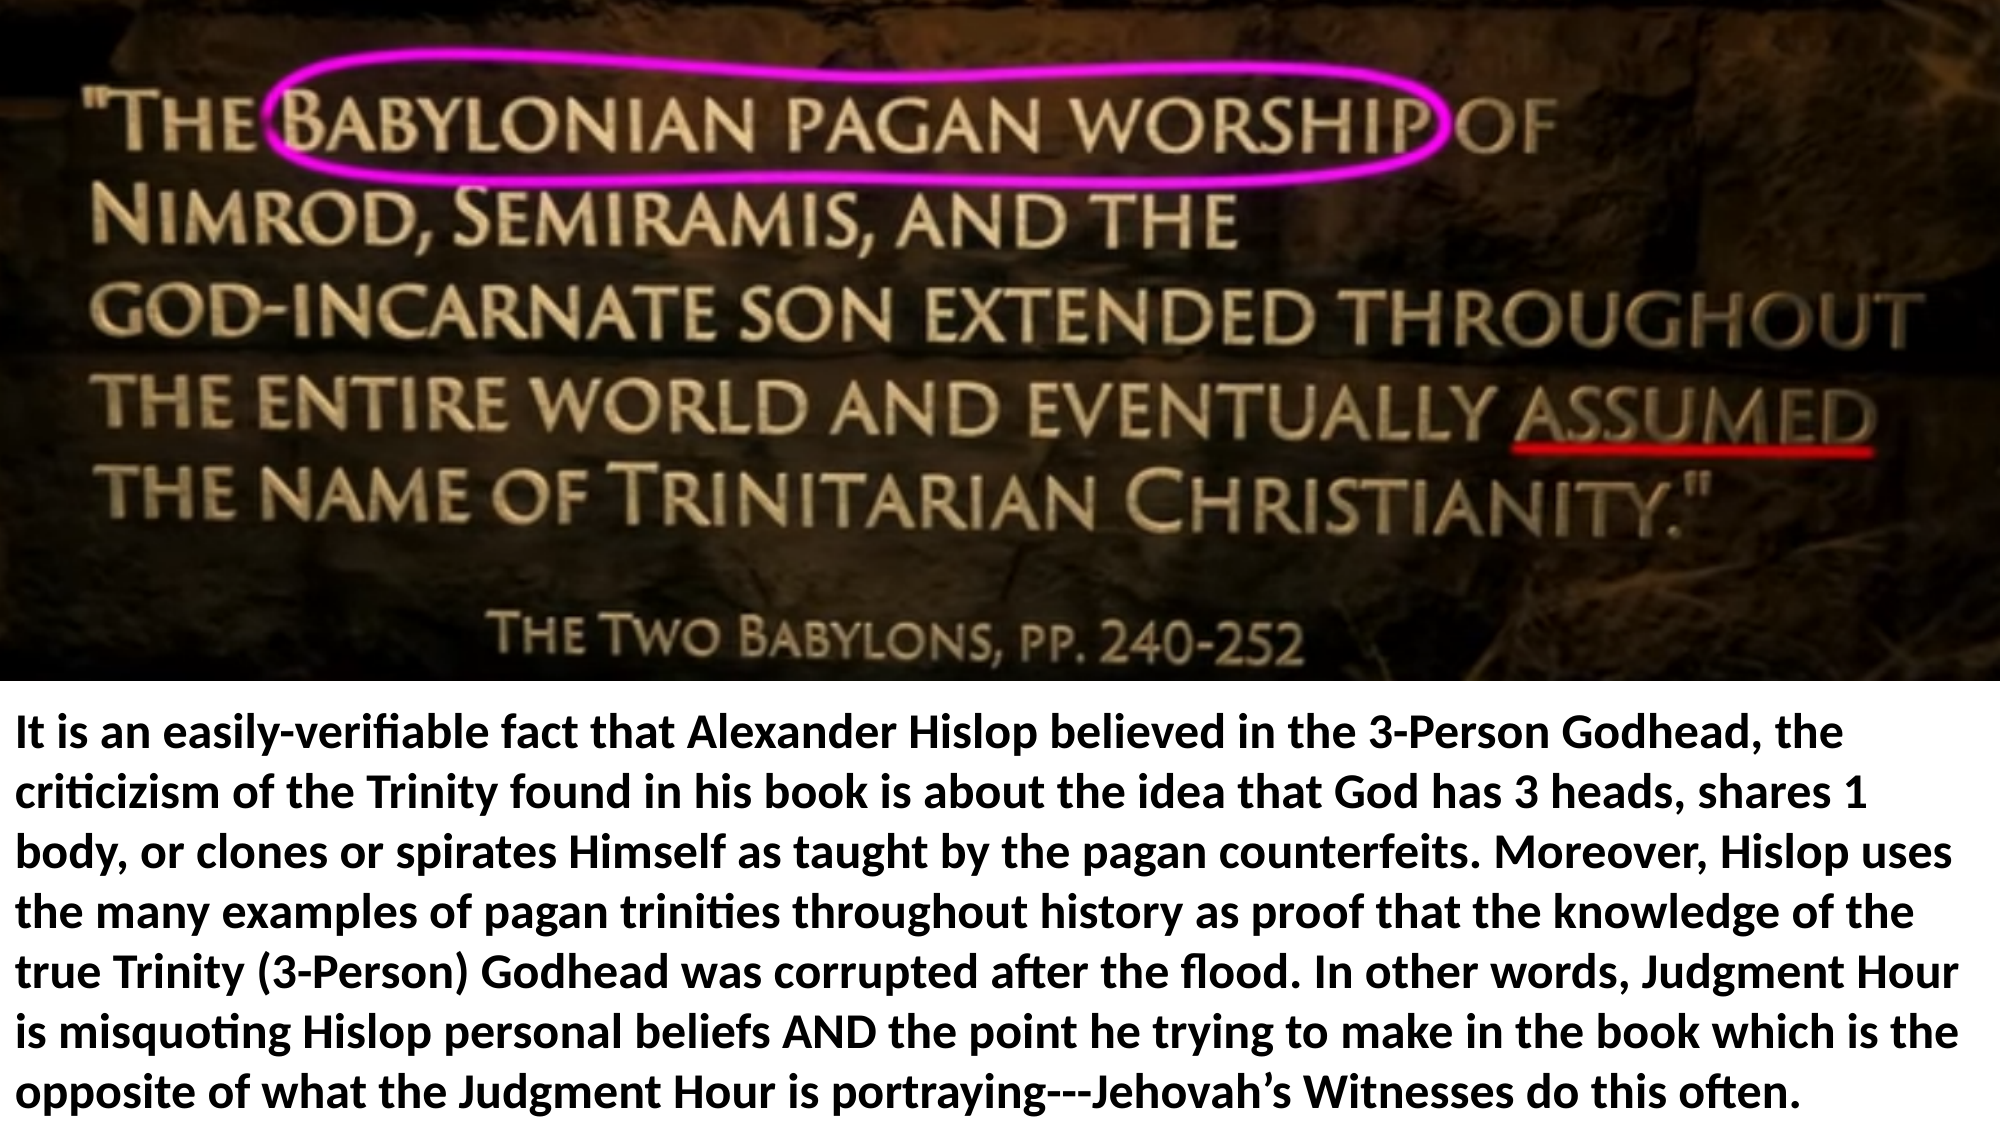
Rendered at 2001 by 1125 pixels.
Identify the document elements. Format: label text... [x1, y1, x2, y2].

text_box It is an easily-verifiable fact that Alexander Hislop believed in the 3-Person Godhead, the criticizism of the Trinity found in his book is about the idea that God has 3 heads, shares 1 body, or clones or spirates Himself as taught by the pagan counterfeits. Moreover, Hislop uses the many examples of pagan trinities throughout history as proof that the knowledge of the true Trinity (3-Person) Godhead was corrupted after the flood. In other words, Judgment Hour is misquoting Hislop personal beliefs AND the point he trying to make in the book which is the opposite of what the Judgment Hour is portraying---Jehovah’s Witnesses do this often. [0, 691, 2000, 1125]
picture [0, 0, 2000, 681]
